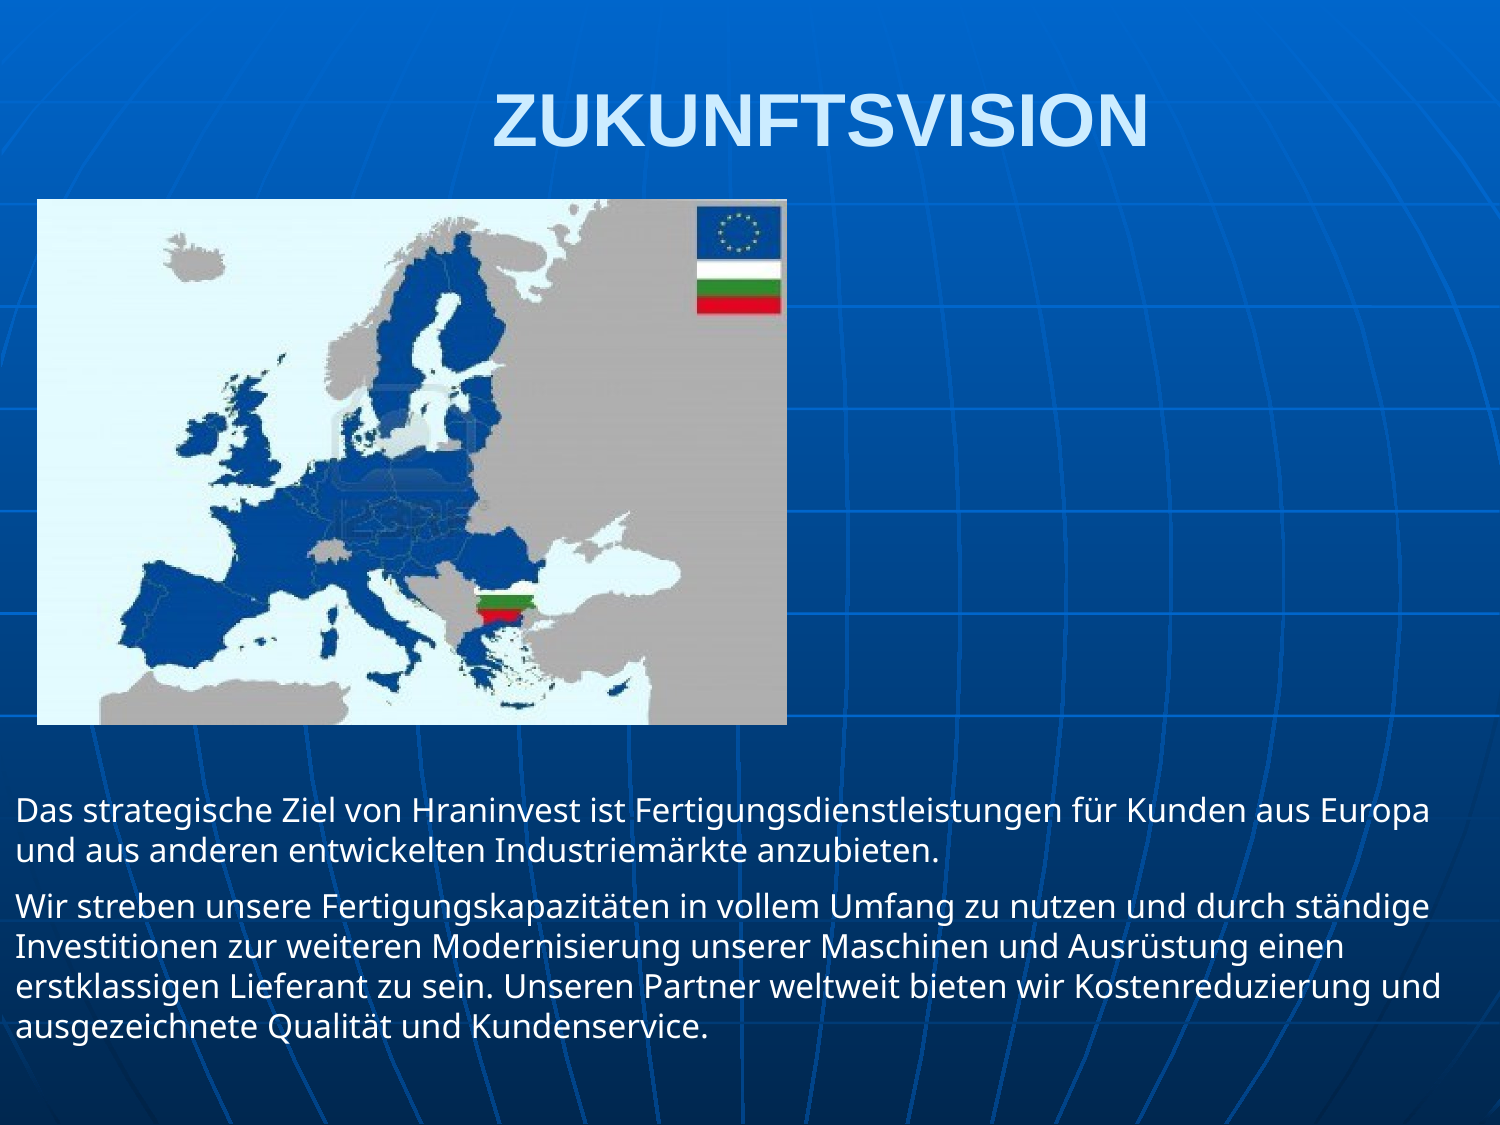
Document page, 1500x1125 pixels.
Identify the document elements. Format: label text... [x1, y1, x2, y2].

title ZUKUNFTSVISION [218, 45, 1426, 188]
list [37, 199, 788, 726]
list Das strategische Ziel von Hraninvest ist Fertigungsdienstleistungen für Kunden aus Europa und aus anderen entwickelten Industriemärkte anzubieten. Wir streben unsere Fertigungskapazitäten in vollem Umfang zu nutzen und durch ständige Investitionen zur weiteren Modernisierung unserer Maschinen und Ausrüstung einen erstklassigen Lieferant zu sein. Unseren Partner weltweit bieten wir Kostenreduzierung und ausgezeichnete Qualität und Kundenservice. [0, 724, 1500, 1051]
